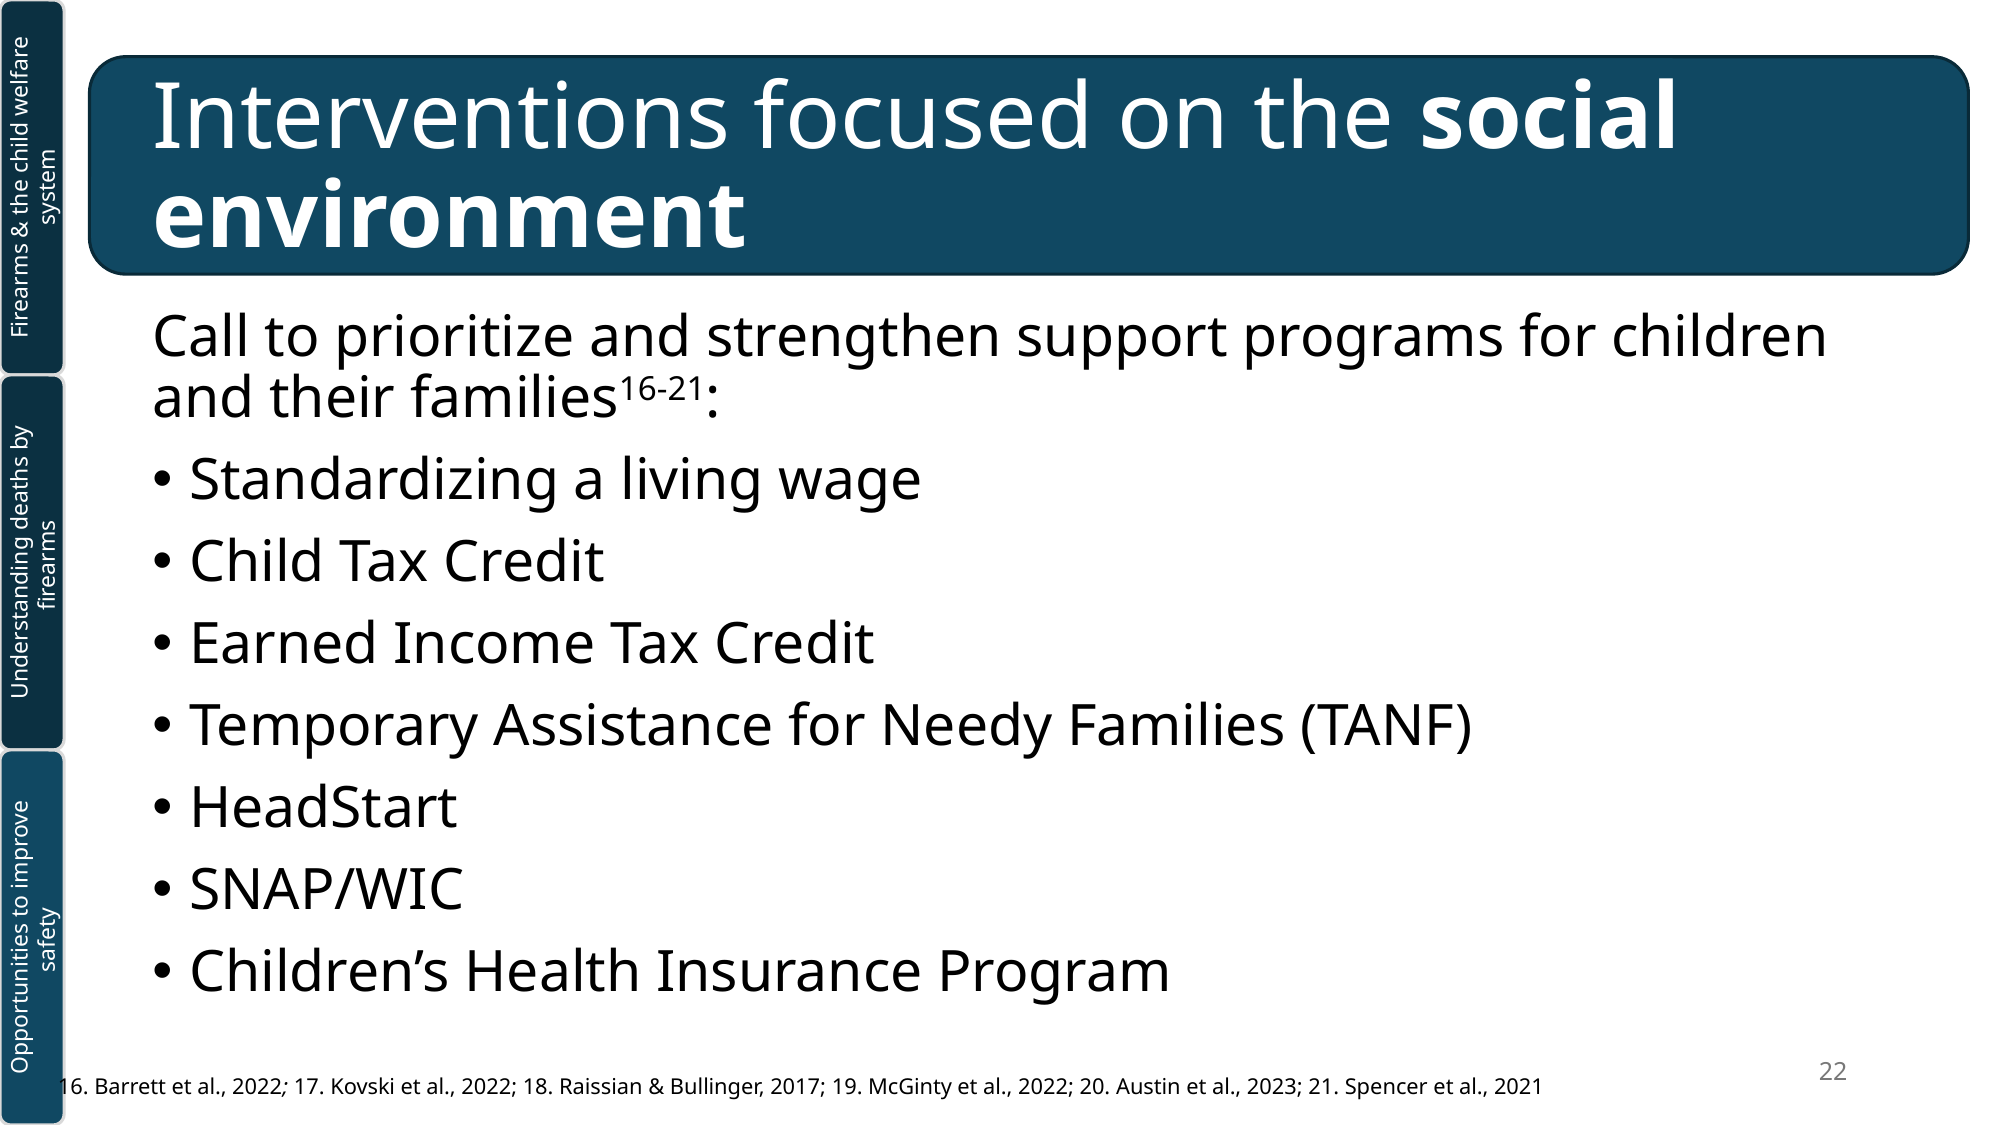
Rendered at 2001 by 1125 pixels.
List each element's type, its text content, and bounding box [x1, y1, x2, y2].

text_box Opportunities to improve safety [0, 748, 66, 1125]
text_box [87, 55, 1970, 276]
text_box Understanding deaths by firearms [0, 373, 66, 750]
text_box Firearms & the child welfare system [0, 0, 66, 375]
title Interventions focused on the social environment [137, 59, 1863, 278]
slide_number 22 [1412, 1042, 1863, 1103]
text_box 16. Barrett et al., 2022; 17. Kovski et al., 2022; 18. Raissian & Bullinger, 2017; 19. McGinty et al., 2022; 20. Austin et al., 2023; 21. Spencer et al., 2021 [43, 1065, 1567, 1106]
list Call to prioritize and strengthen support programs for children and their families16-21: Standardizing a living wage Child Tax Credit Earned Income Tax Credit Temporary Assistance for Needy Families (TANF) HeadStart SNAP/WIC Children’s Health Insurance Program [137, 299, 1863, 1014]
